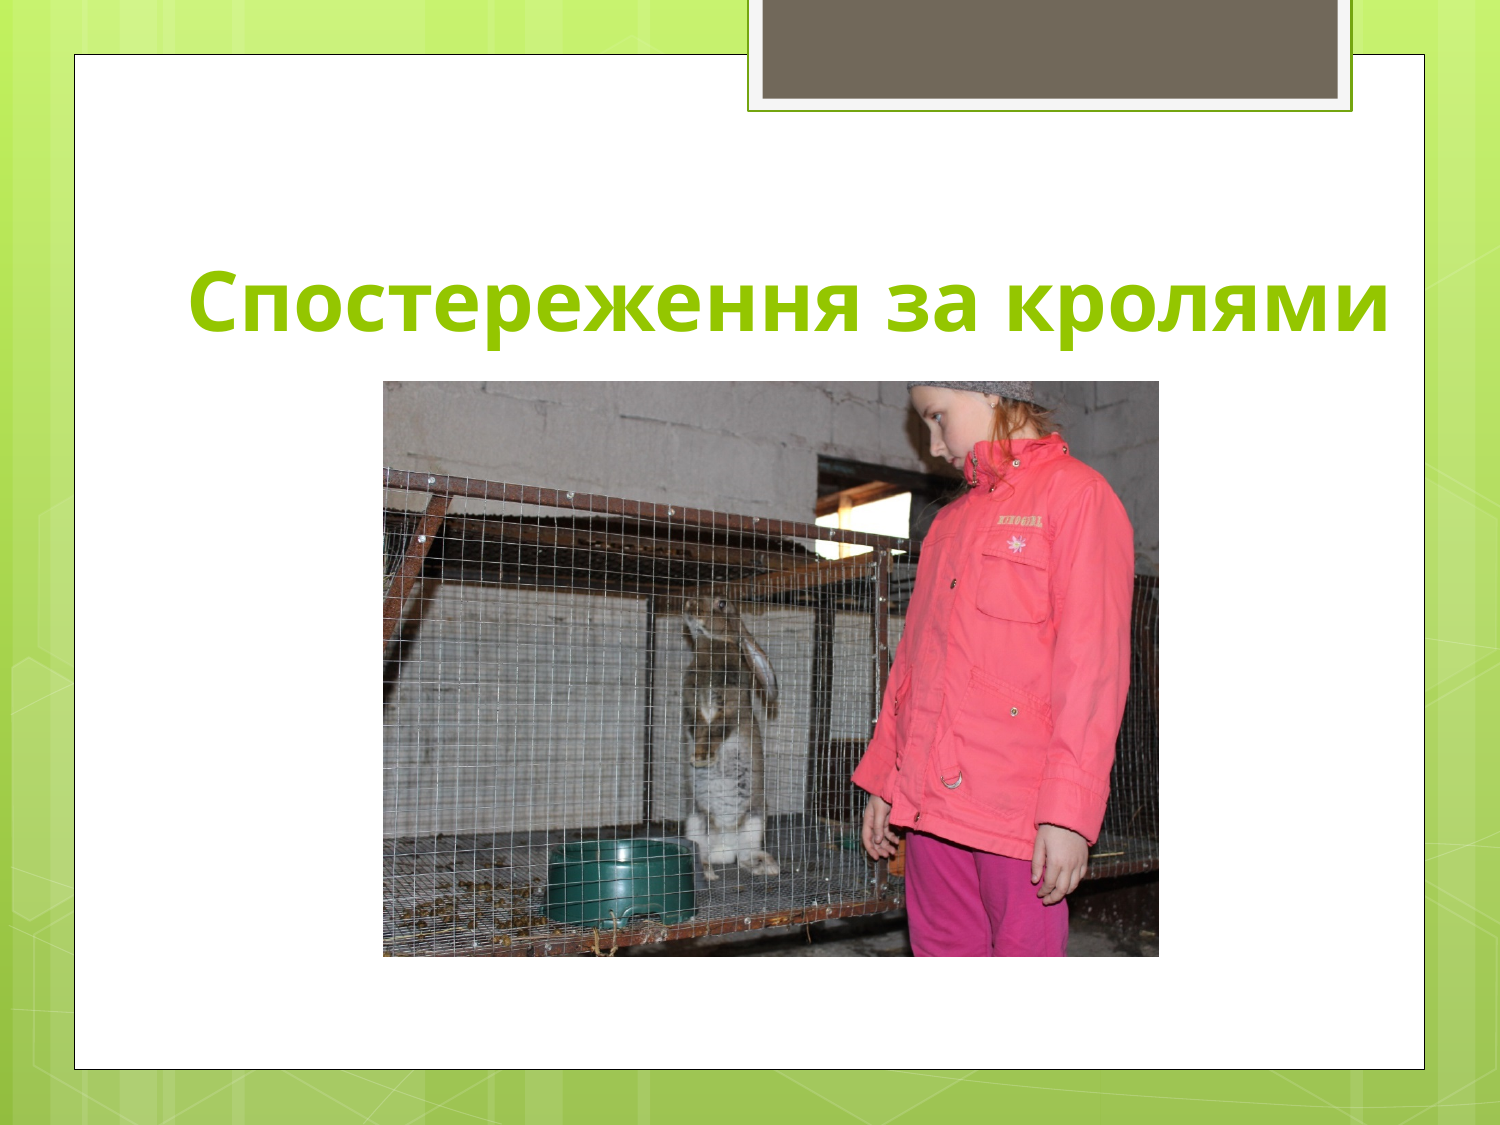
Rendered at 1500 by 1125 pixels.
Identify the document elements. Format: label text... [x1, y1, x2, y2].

title Спостереження за кролями [171, 168, 1412, 357]
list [383, 380, 1159, 957]
